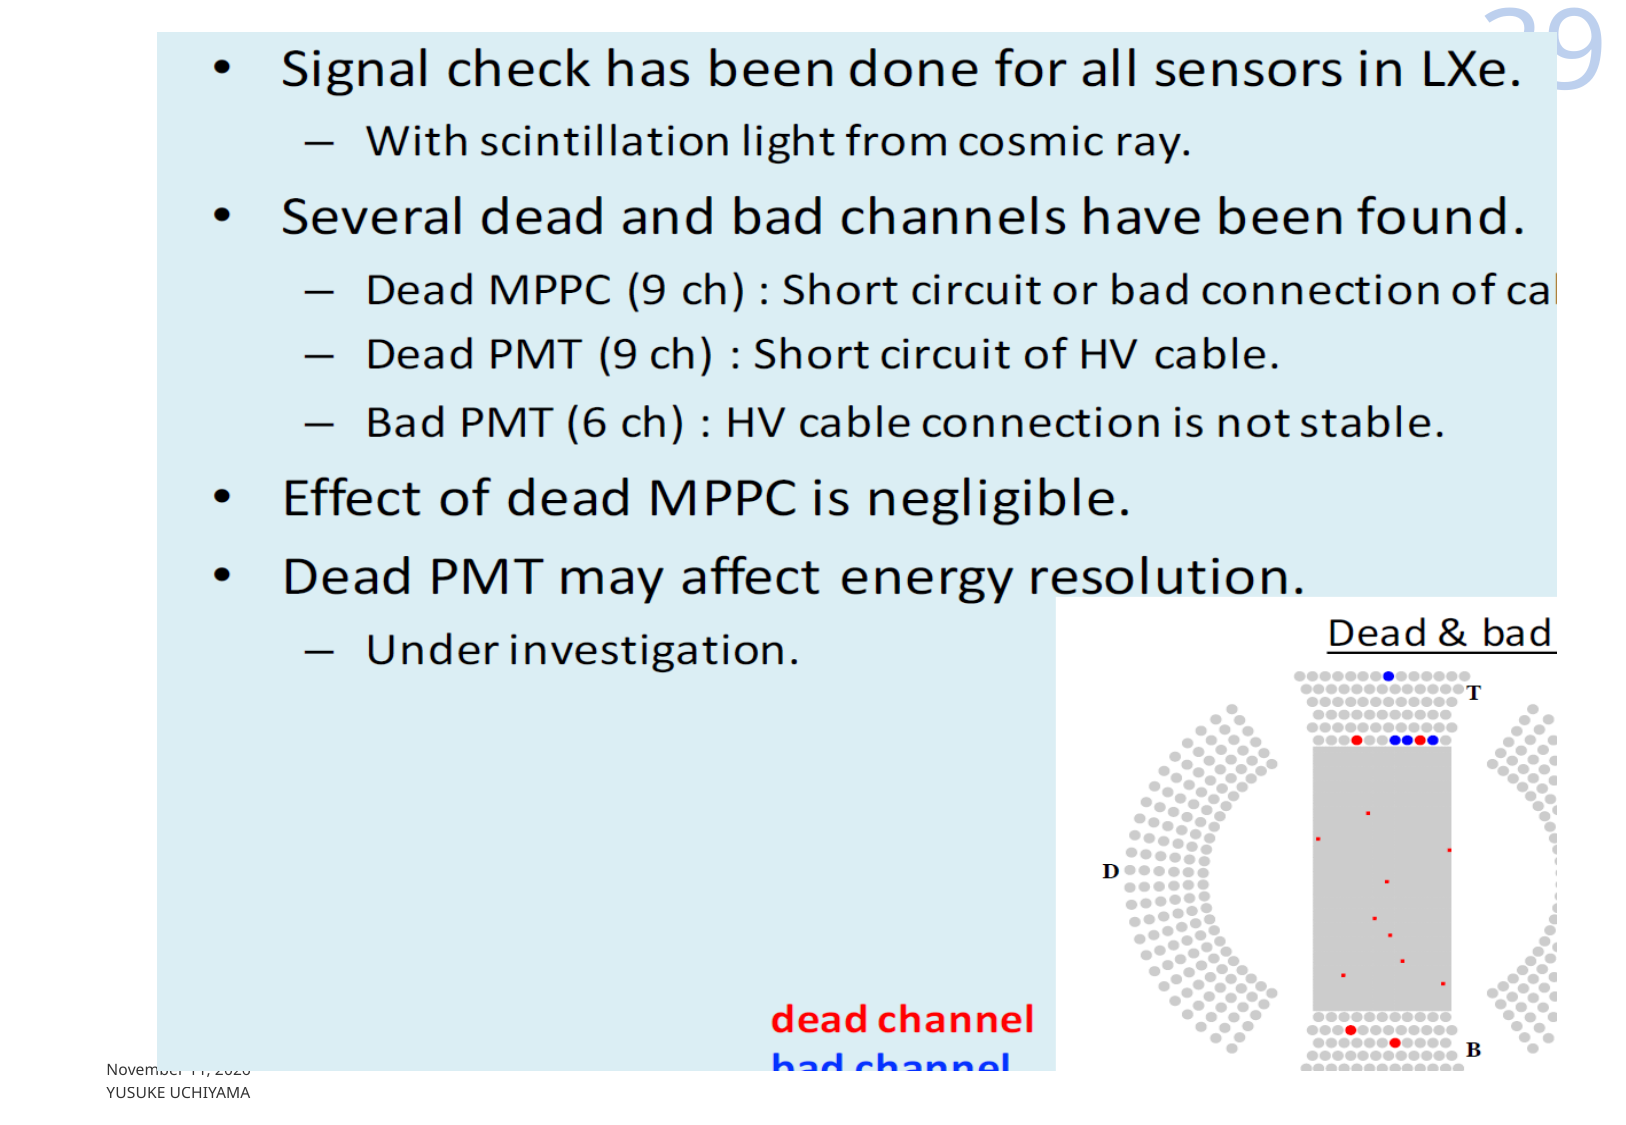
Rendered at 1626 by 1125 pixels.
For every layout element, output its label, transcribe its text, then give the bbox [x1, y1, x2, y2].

footer Yusuke UCHIYAMA [91, 1075, 762, 1113]
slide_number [91, 1051, 640, 1075]
slide_number 39 [1444, 2, 1624, 138]
picture [156, 32, 1558, 1071]
